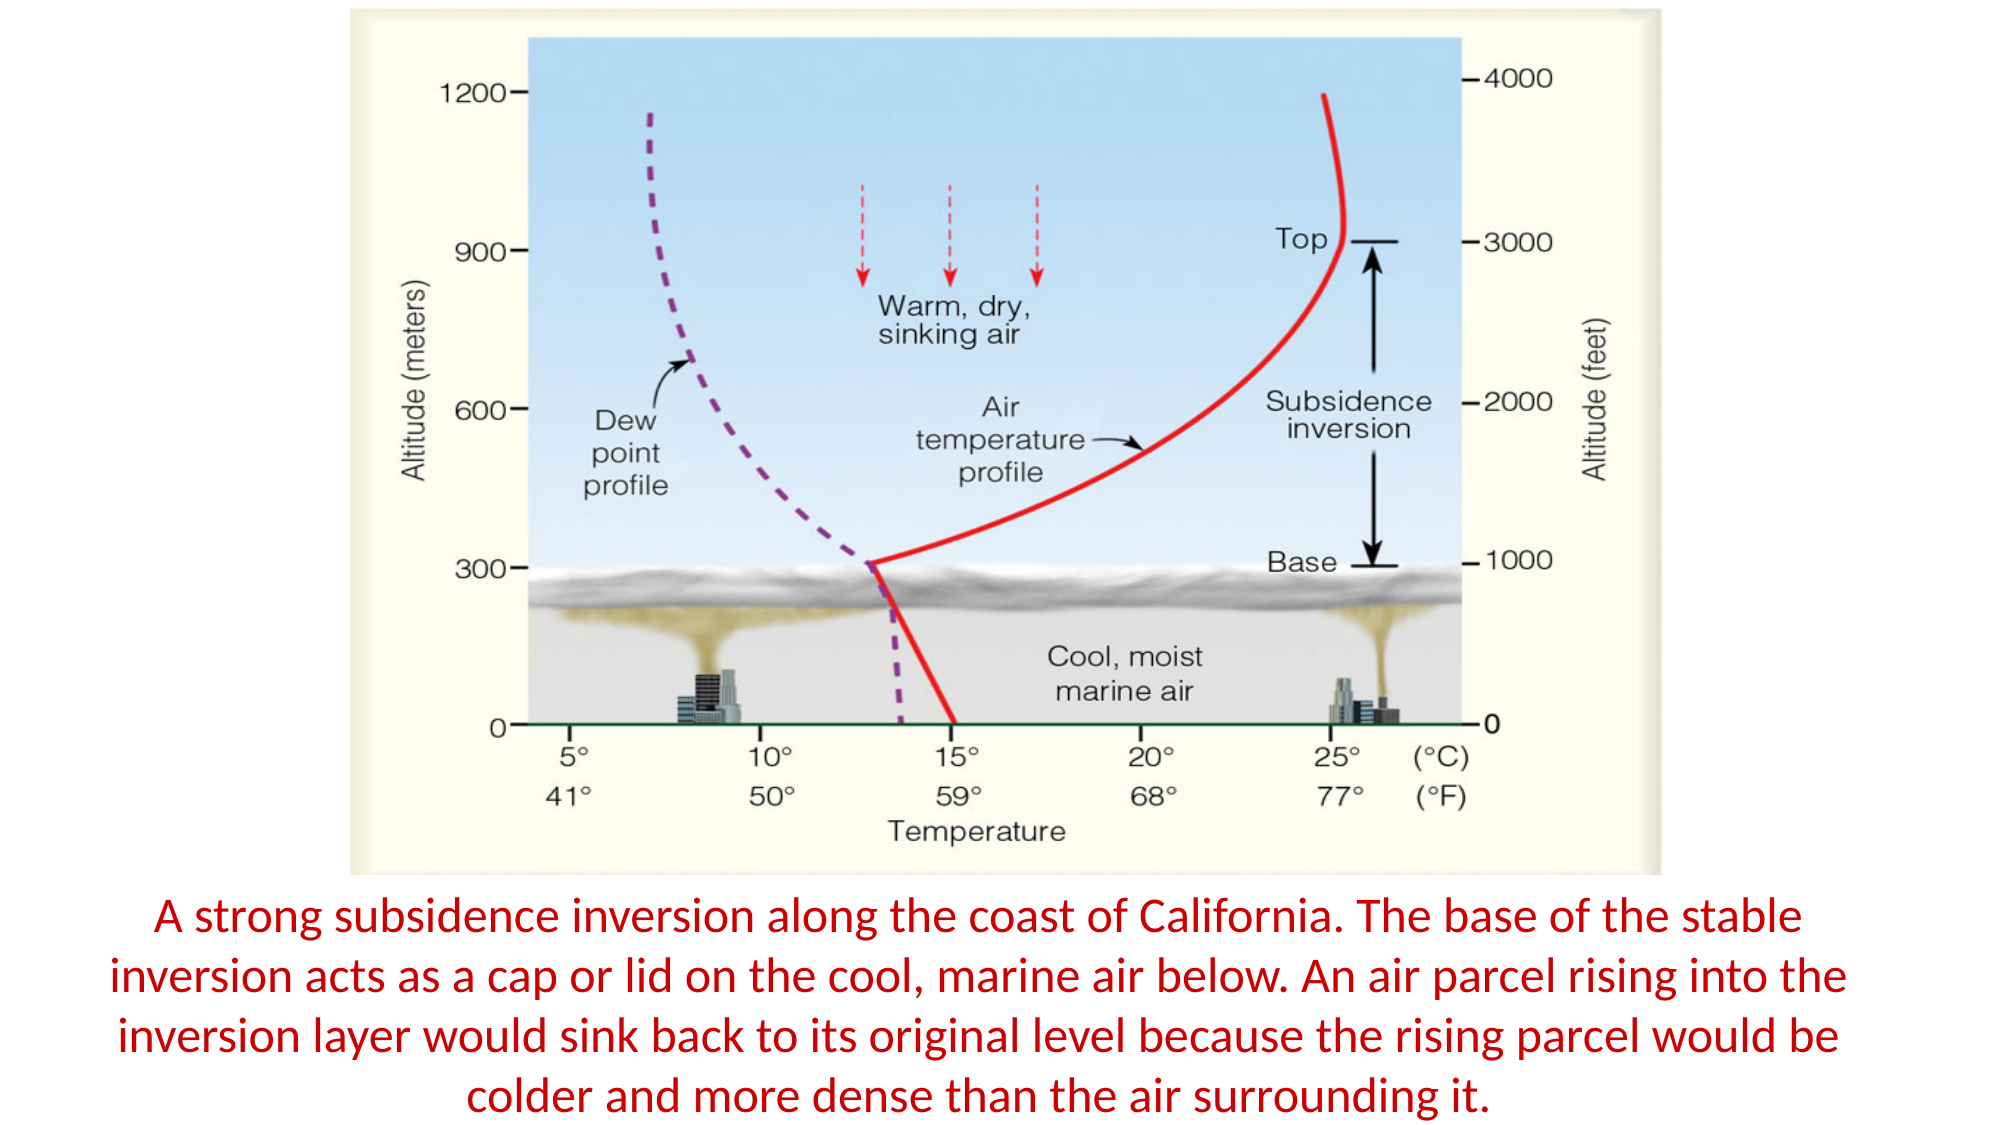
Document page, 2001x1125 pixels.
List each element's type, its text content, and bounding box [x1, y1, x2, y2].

text_box A strong subsidence inversion along the coast of California. The base of the stable inversion acts as a cap or lid on the cool, marine air below. An air parcel rising into the inversion layer would sink back to its original level because the rising parcel would be colder and more dense than the air surrounding it. [84, 875, 1874, 1125]
picture [349, 0, 1664, 875]
